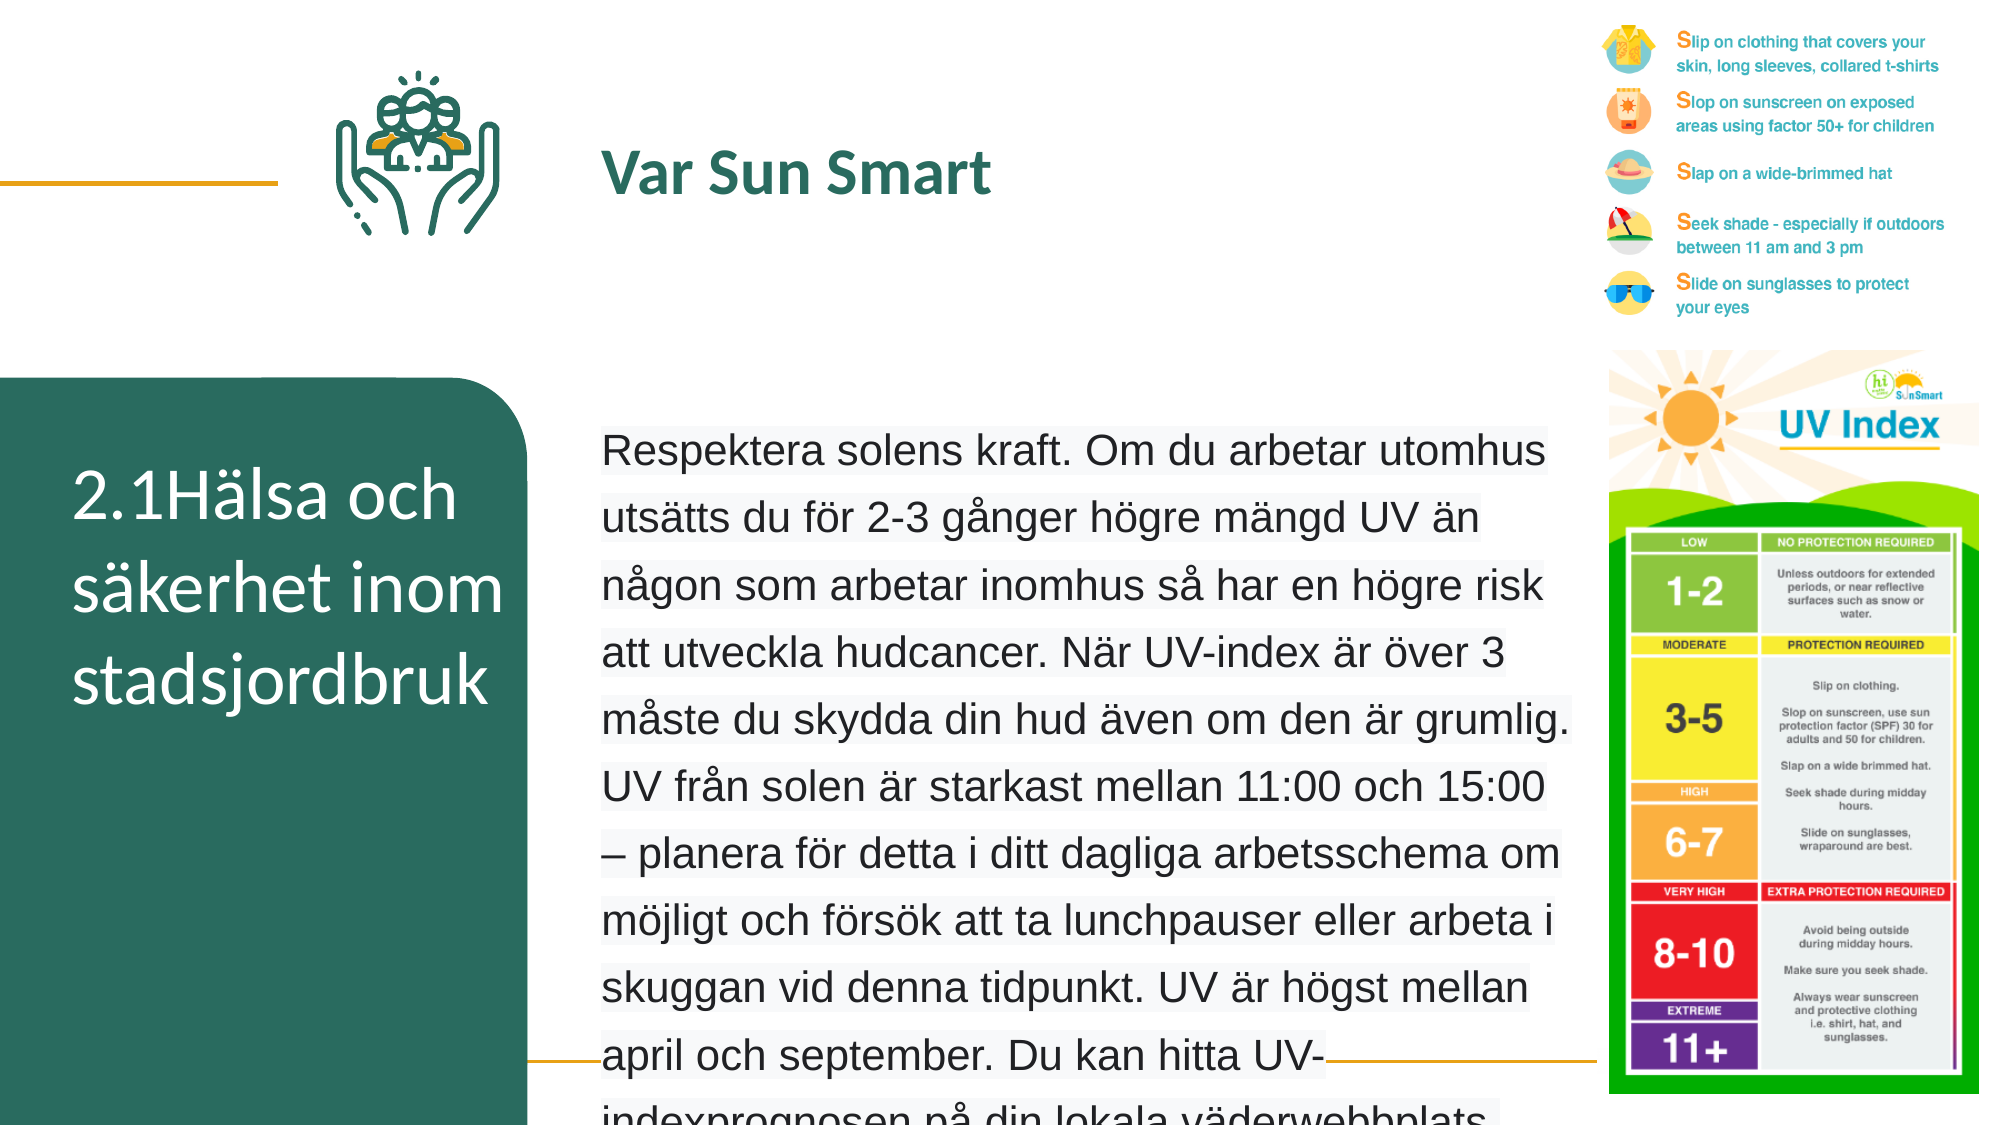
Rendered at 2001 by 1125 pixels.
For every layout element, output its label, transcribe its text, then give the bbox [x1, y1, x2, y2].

list Var Sun Smart Respektera solens kraft. Om du arbetar utomhus utsätts du för 2-3 gånger högre mängd UV än någon som arbetar inomhus så har en högre risk att utveckla hudcancer. När UV-index är över 3 måste du skydda din hud även om den är grumlig. UV från solen är starkast mellan 11:00 och 15:00 – planera för detta i ditt dagliga arbetsschema om möjligt och försök att ta lunchpauser eller arbeta i skuggan vid denna tidpunkt. UV är högst mellan april och september. Du kan hitta UV-indexprognosen på din lokala väderwebbplats. [586, 119, 1604, 890]
picture [1561, 20, 1979, 337]
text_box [335, 70, 500, 237]
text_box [0, 377, 528, 1125]
picture [1597, 349, 1979, 1094]
